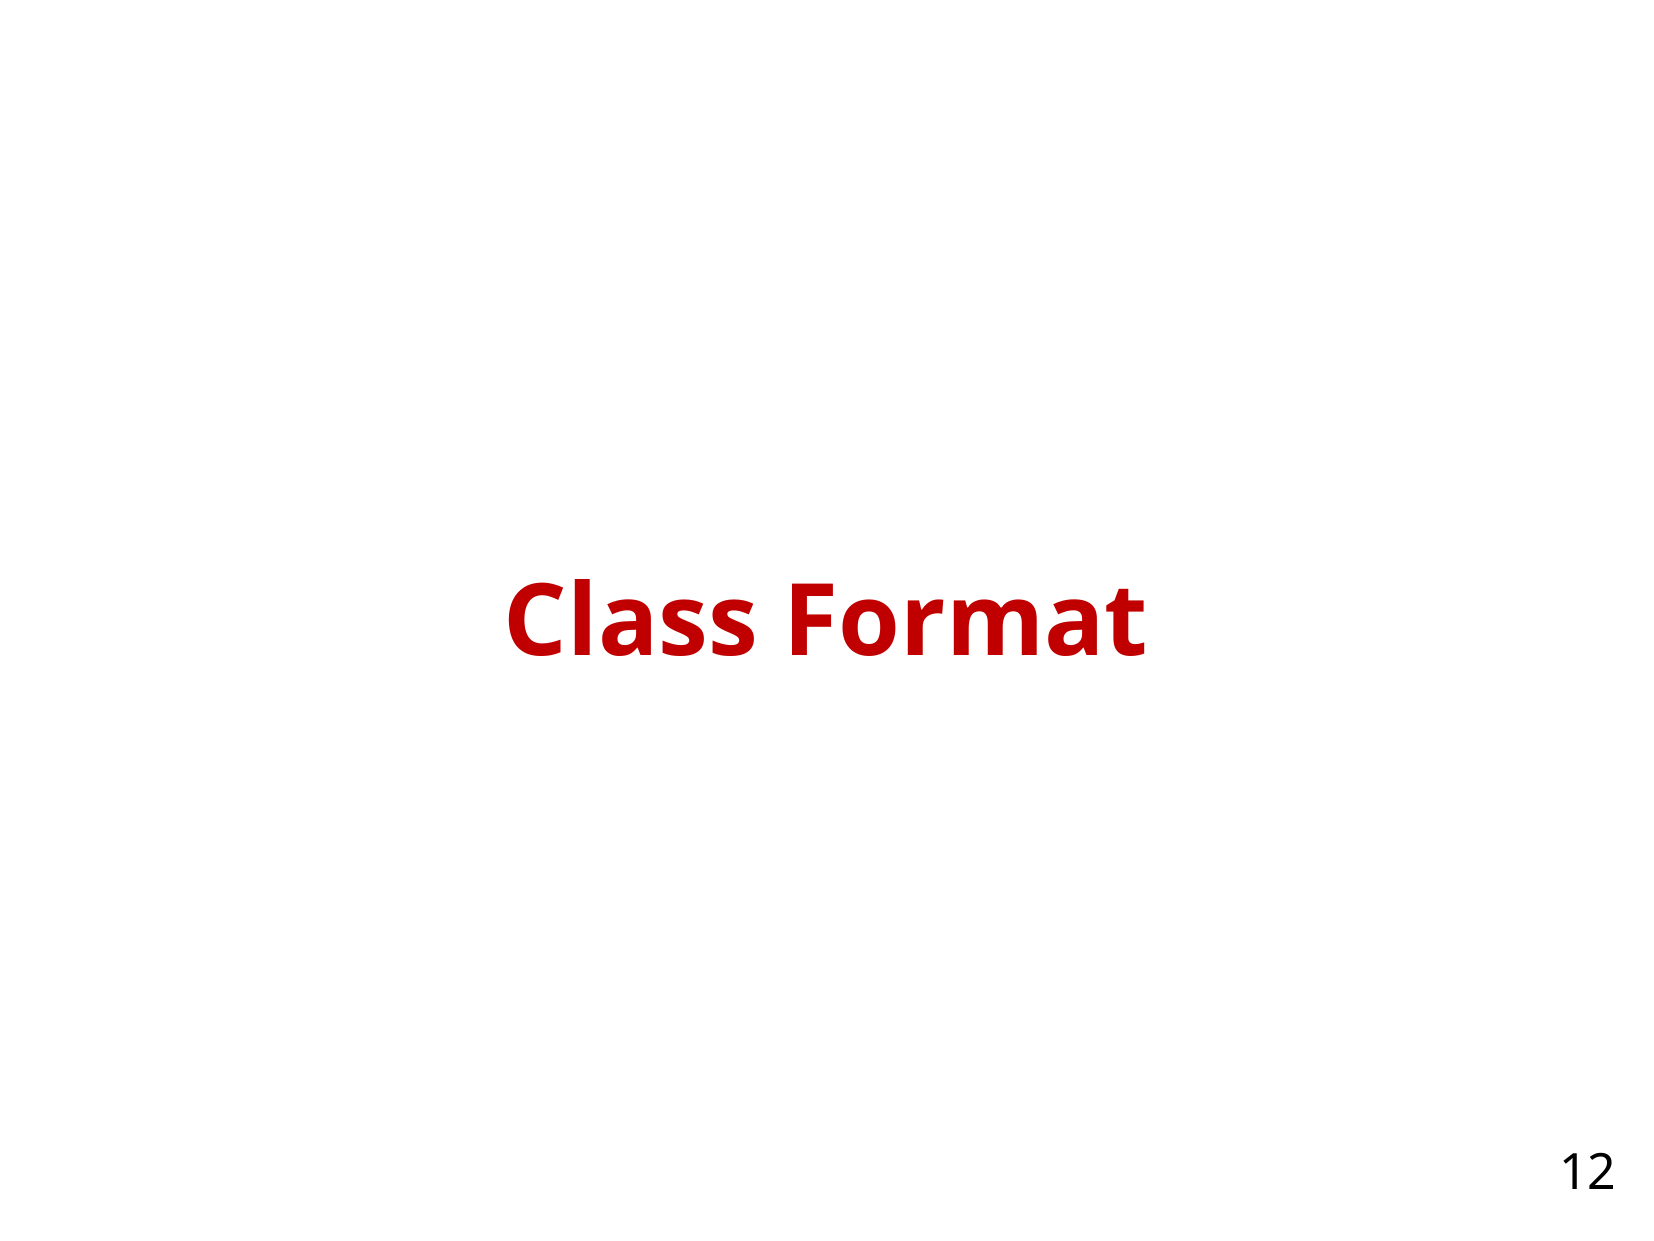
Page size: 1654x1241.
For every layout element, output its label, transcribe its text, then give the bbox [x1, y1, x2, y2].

title Class Format [123, 487, 1530, 754]
